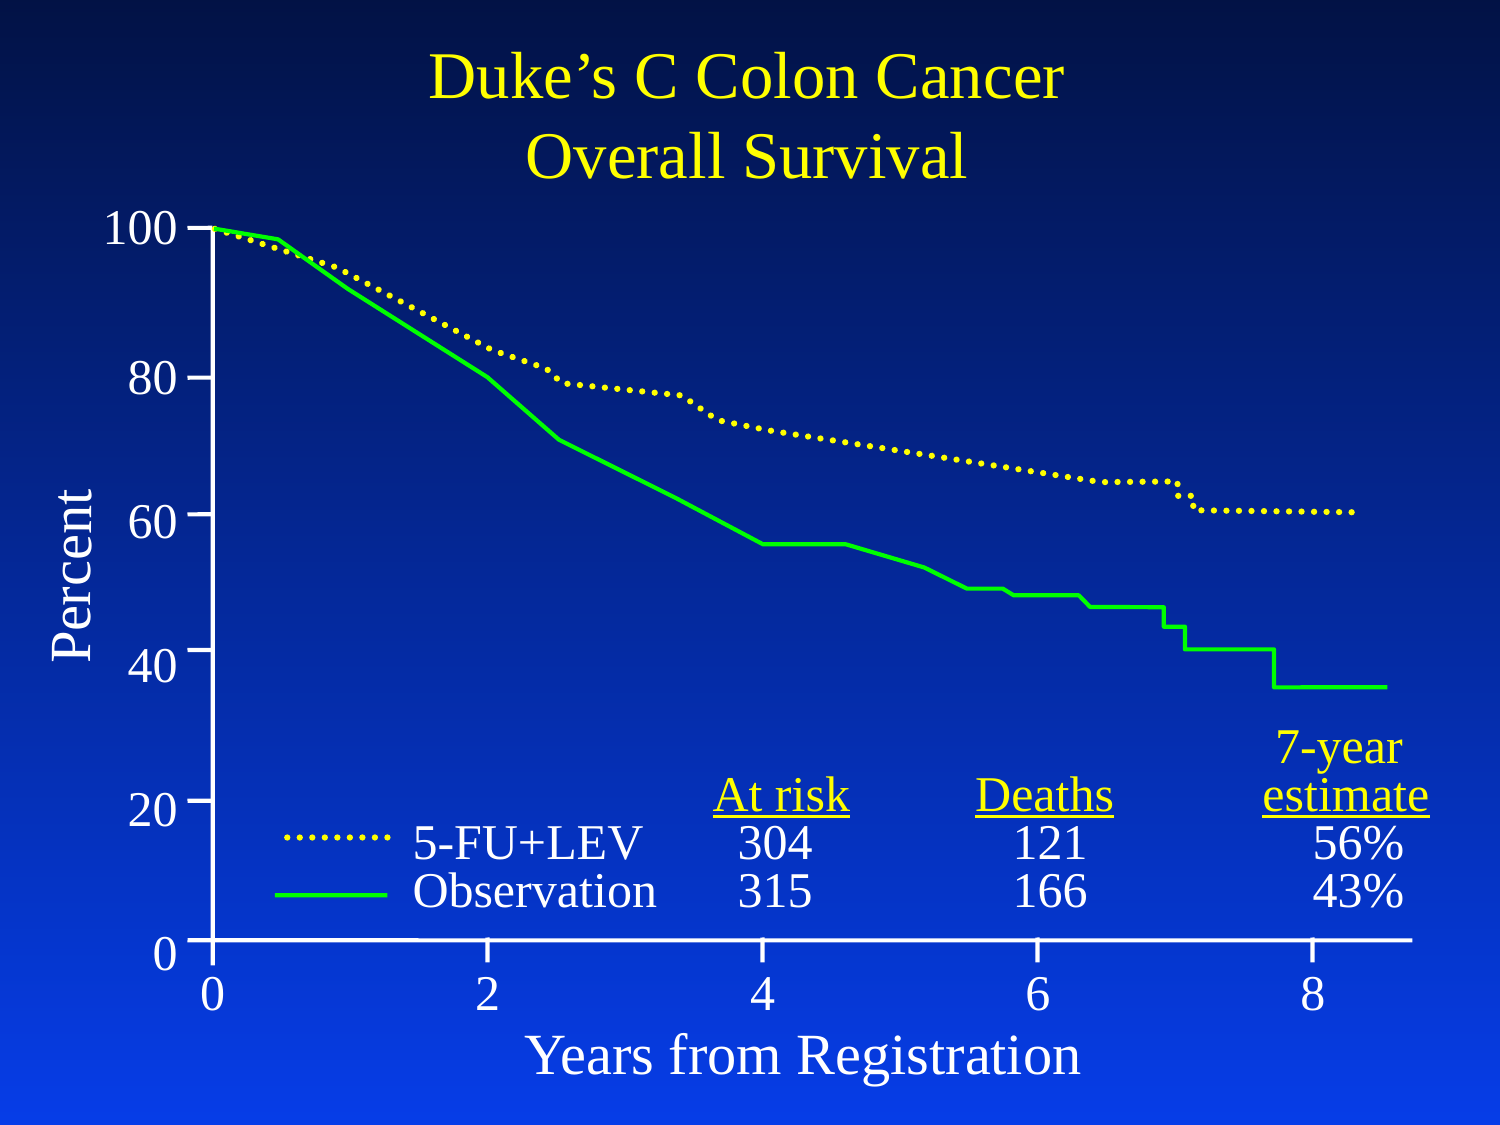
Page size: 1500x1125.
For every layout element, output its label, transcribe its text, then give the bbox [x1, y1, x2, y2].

text_box [214, 228, 1388, 688]
text_box 0 2 4 6 8 [185, 952, 1341, 1028]
text_box 7-year At risk Deaths estimate 5-FU+LEV 304 121 56% Observation 315 166 43% [397, 718, 1445, 925]
text_box Years from Registration [509, 1009, 1097, 1095]
text_box Percent [24, 474, 111, 679]
text_box [291, 247, 1363, 513]
text_box 100 80 60 40 20 0 [87, 174, 193, 988]
text_box Duke’s C Colon Cancer Overall Survival [413, 24, 1081, 200]
